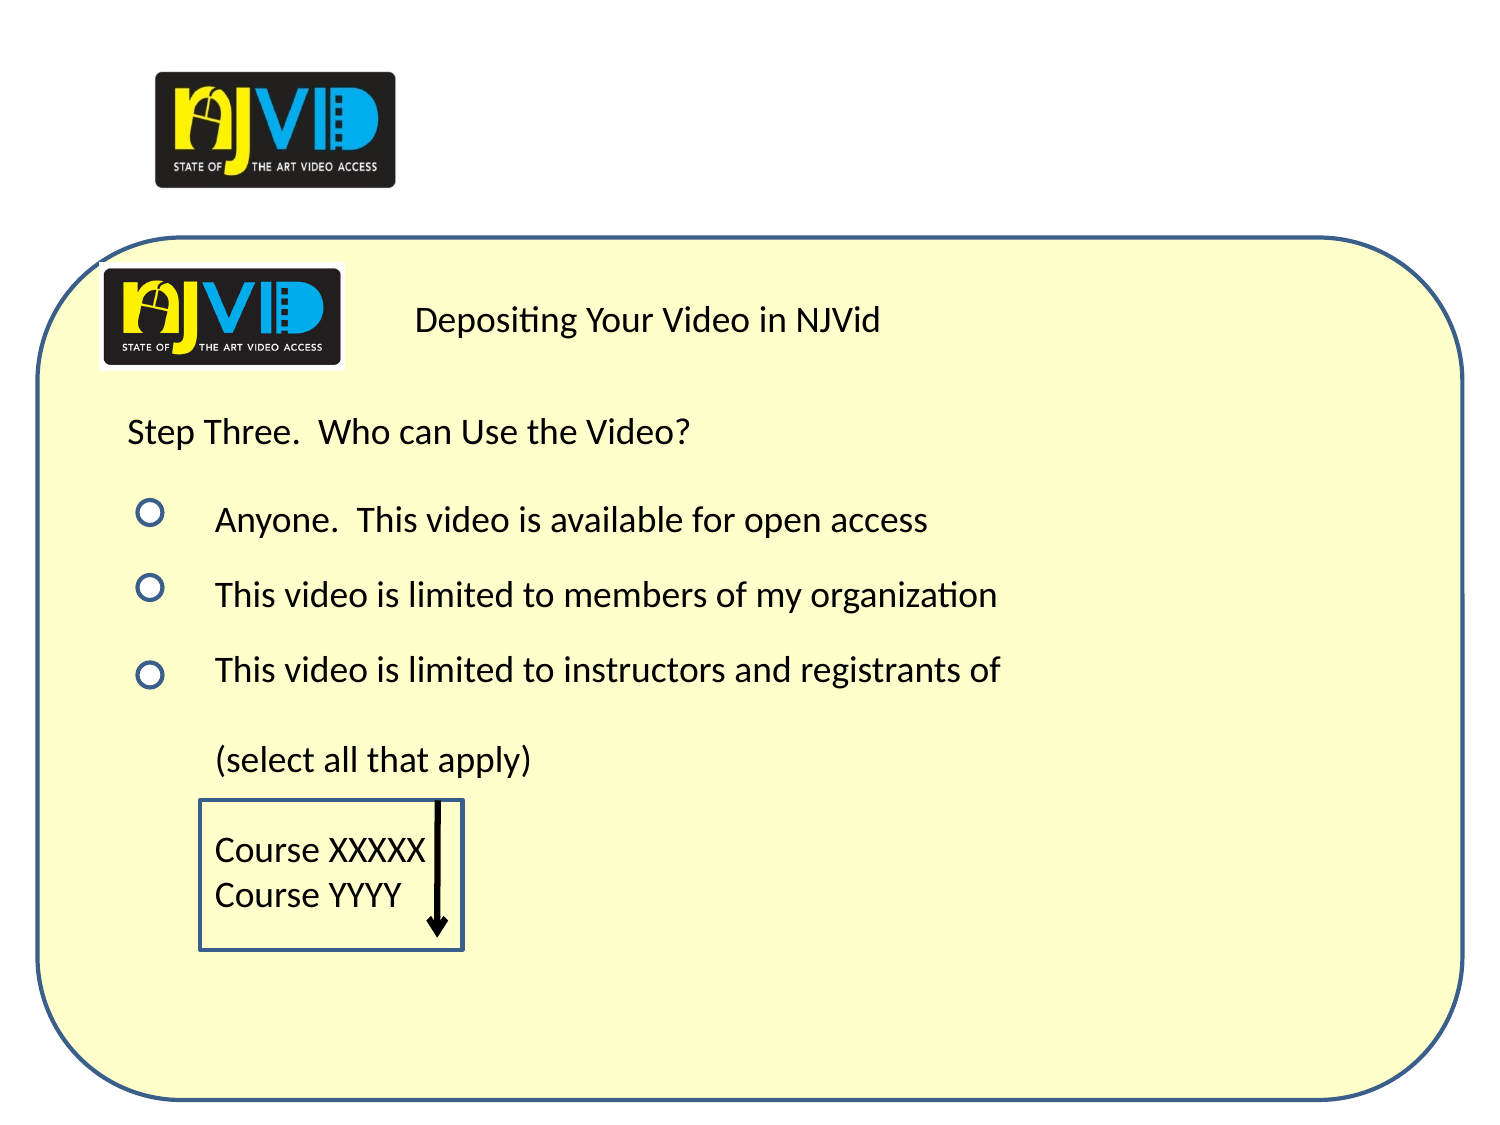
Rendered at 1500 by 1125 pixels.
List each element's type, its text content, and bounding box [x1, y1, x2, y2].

text_box [135, 497, 165, 528]
text_box [135, 572, 165, 603]
picture [150, 64, 400, 195]
text_box This video is limited to members of my organization [200, 562, 1150, 623]
text_box [198, 798, 465, 952]
text_box Step Three. Who can Use the Video? [112, 399, 1300, 460]
text_box Depositing Your Video in NJVid [399, 287, 1200, 348]
text_box [135, 660, 165, 690]
text_box [35, 235, 1465, 1103]
text_box This video is limited to instructors and registrants of (select all that apply) Course XXXXX Course YYYY [200, 637, 1150, 968]
text_box Anyone. This video is available for open access [200, 487, 975, 562]
picture [99, 262, 345, 371]
